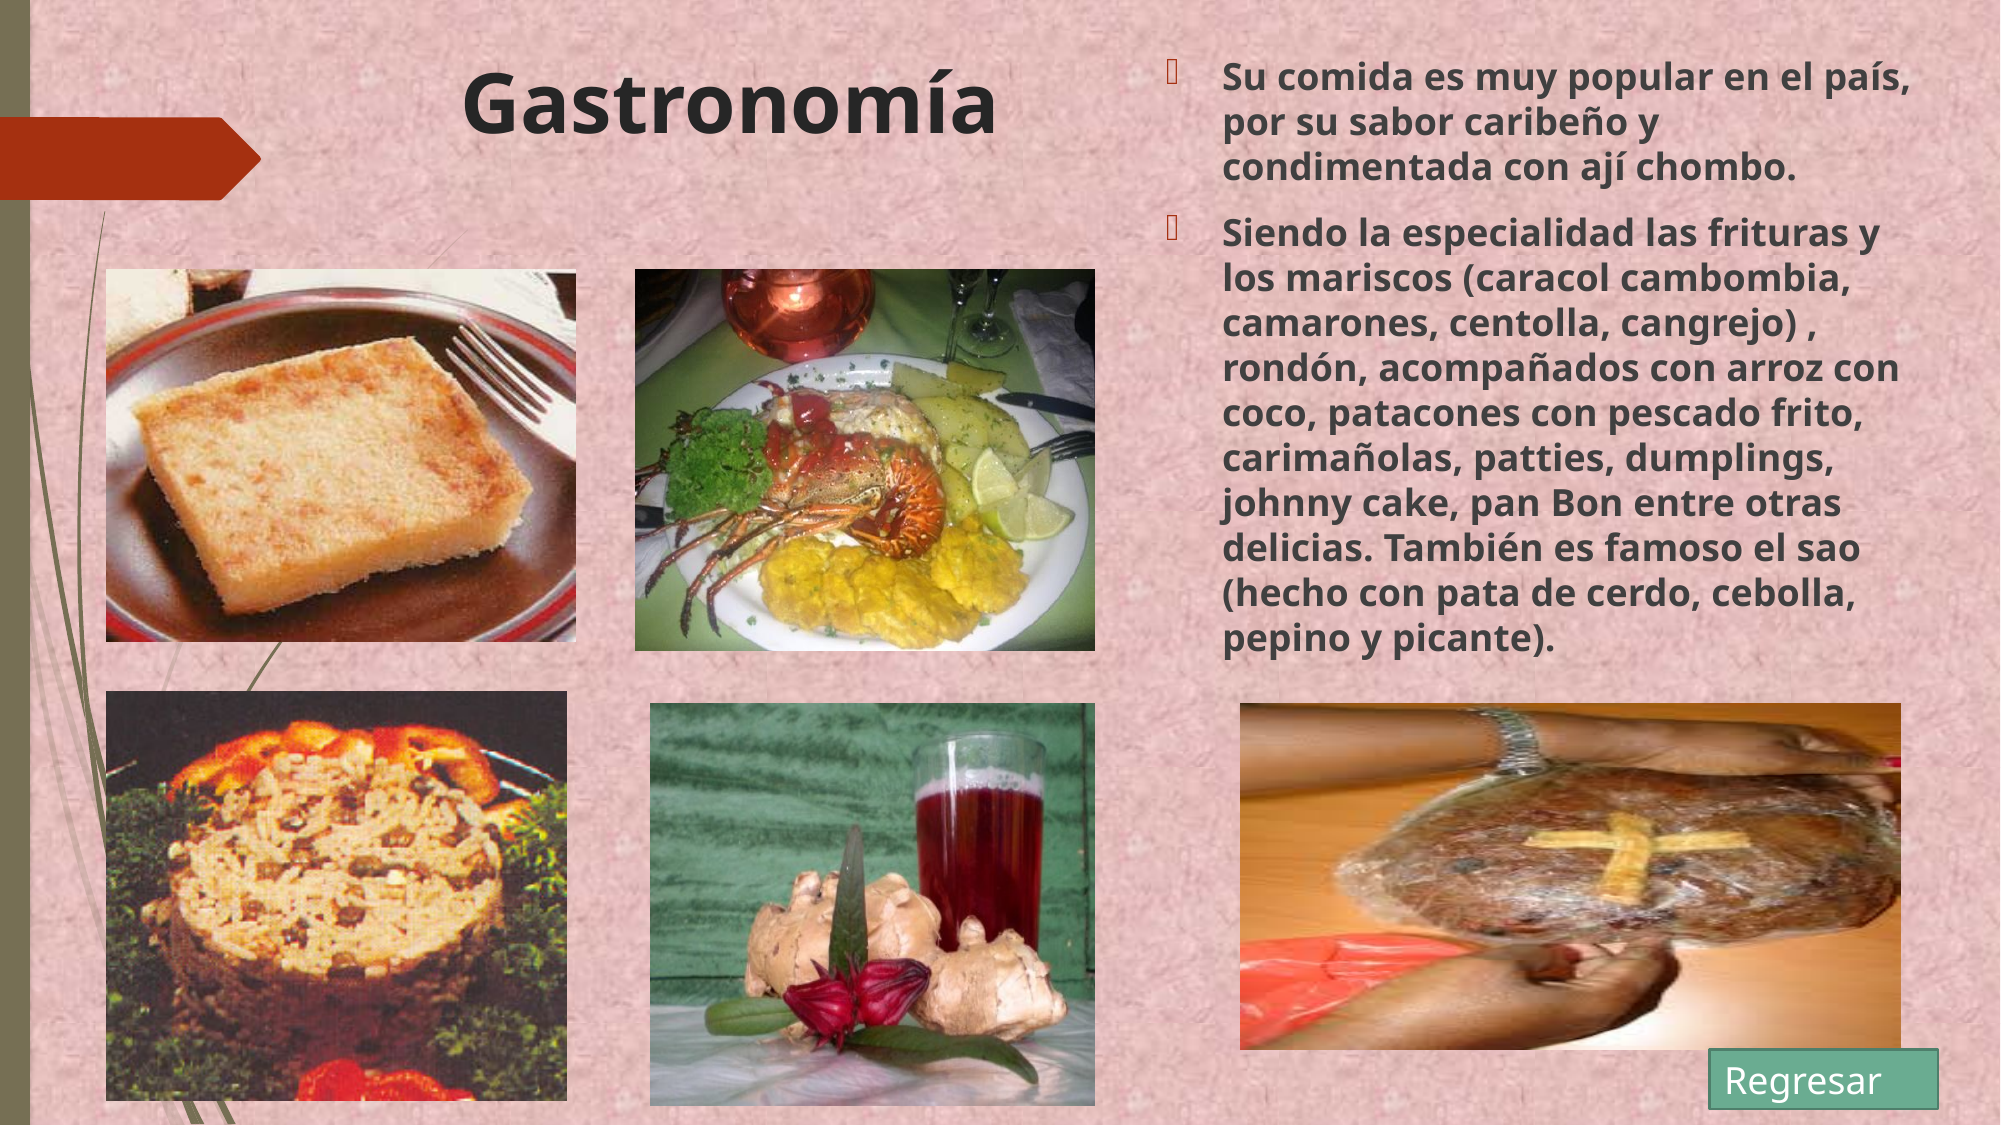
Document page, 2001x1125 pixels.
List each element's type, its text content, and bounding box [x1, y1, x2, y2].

picture [30, 0, 2001, 1125]
picture [30, 404, 91, 770]
text_box Regresar [1708, 1048, 1939, 1110]
list Su comida es muy popular en el país, por su sabor caribeño y condimentada con ají chombo. Siendo la especialidad las frituras y los mariscos (caracol cambombia, camarones, centolla, cangrejo) , rondón, acompañados con arroz con coco, patacones con pescado frito, carimañolas, patties, dumplings, johnny cake, pan Bon entre otras delicias. También es famoso el sao (hecho con pata de cerdo, cebolla, pepino y picante). [1150, 45, 1939, 722]
title Gastronomía [445, 43, 1197, 211]
